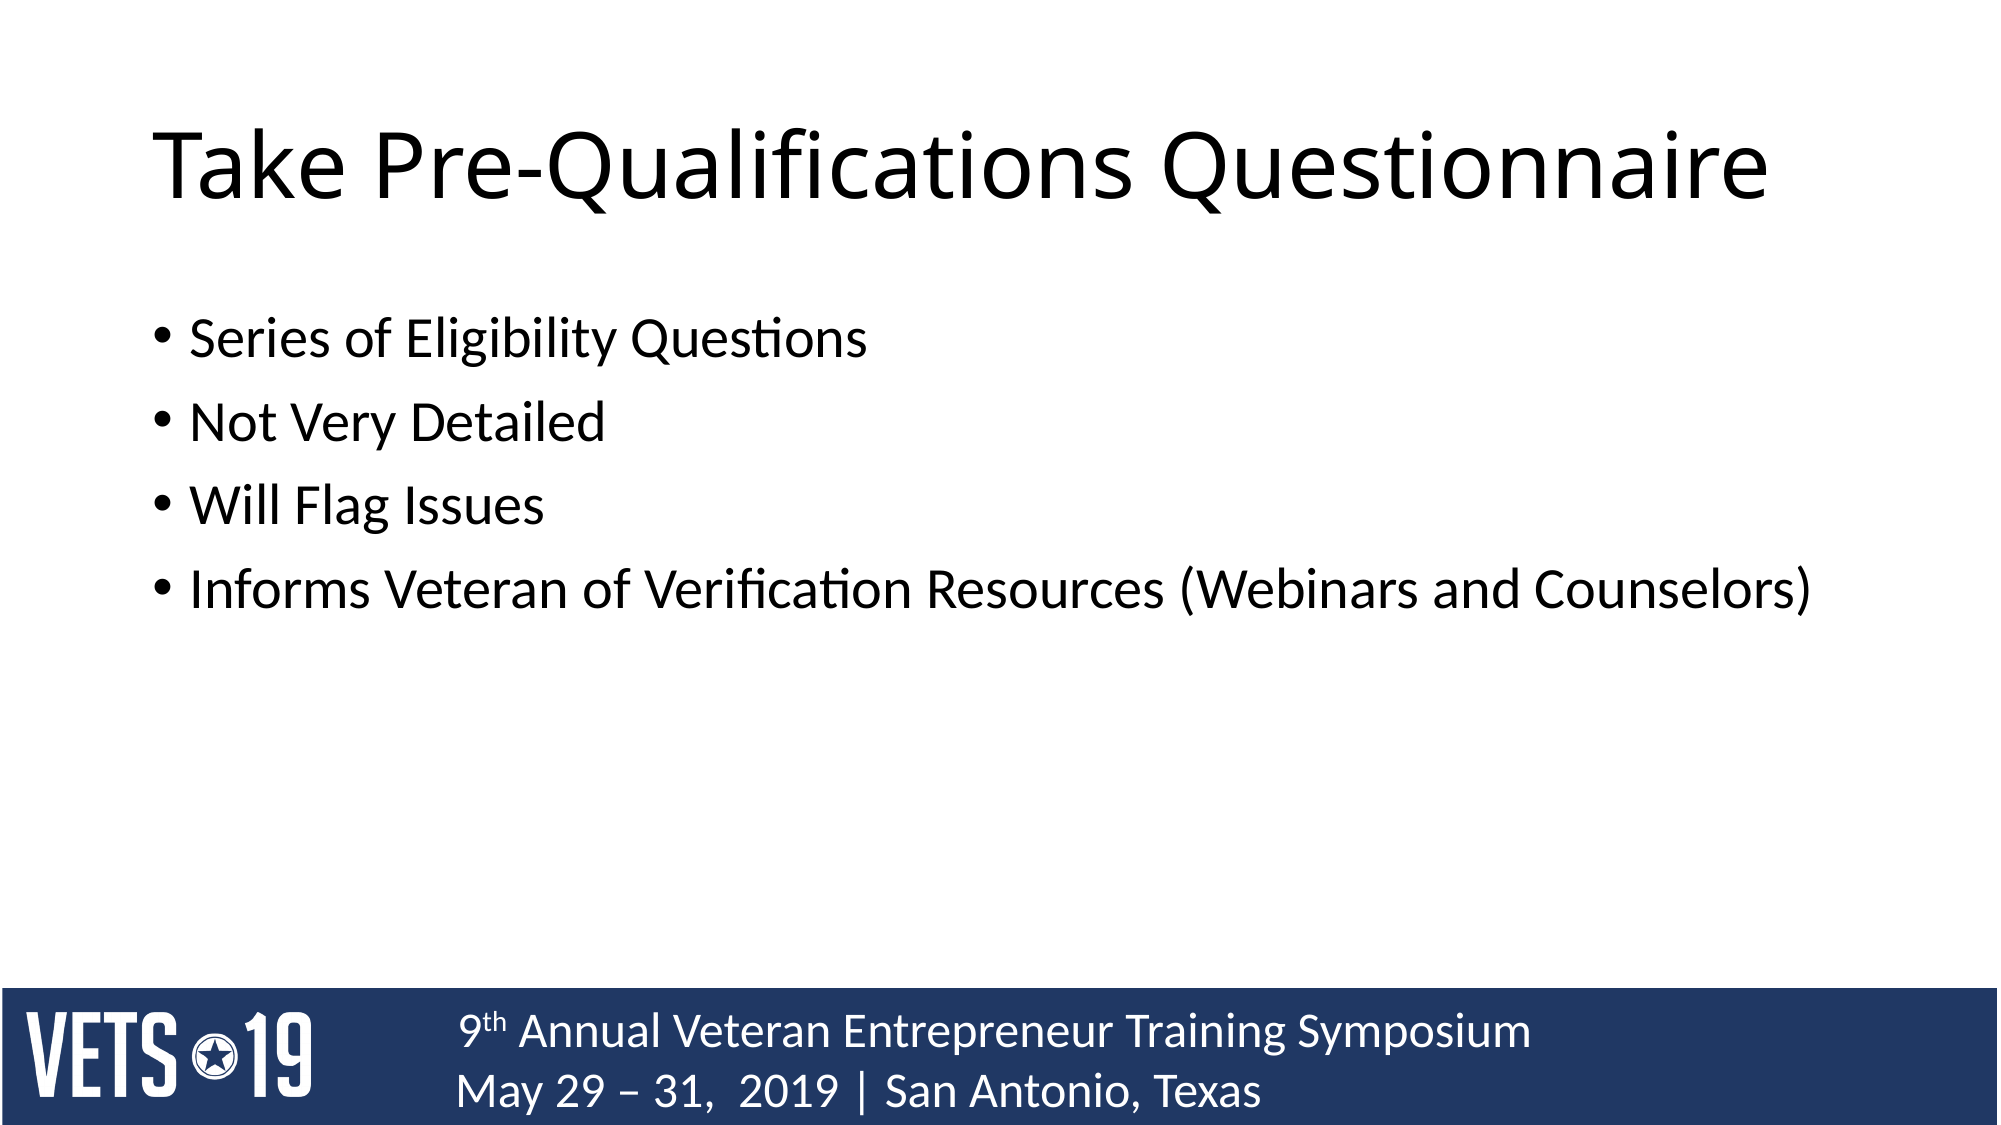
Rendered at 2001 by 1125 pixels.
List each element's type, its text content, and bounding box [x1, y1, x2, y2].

title Take Pre-Qualifications Questionnaire [137, 59, 1863, 278]
list Series of Eligibility Questions Not Very Detailed Will Flag Issues Informs Veteran of Verification Resources (Webinars and Counselors) [137, 299, 1863, 1014]
